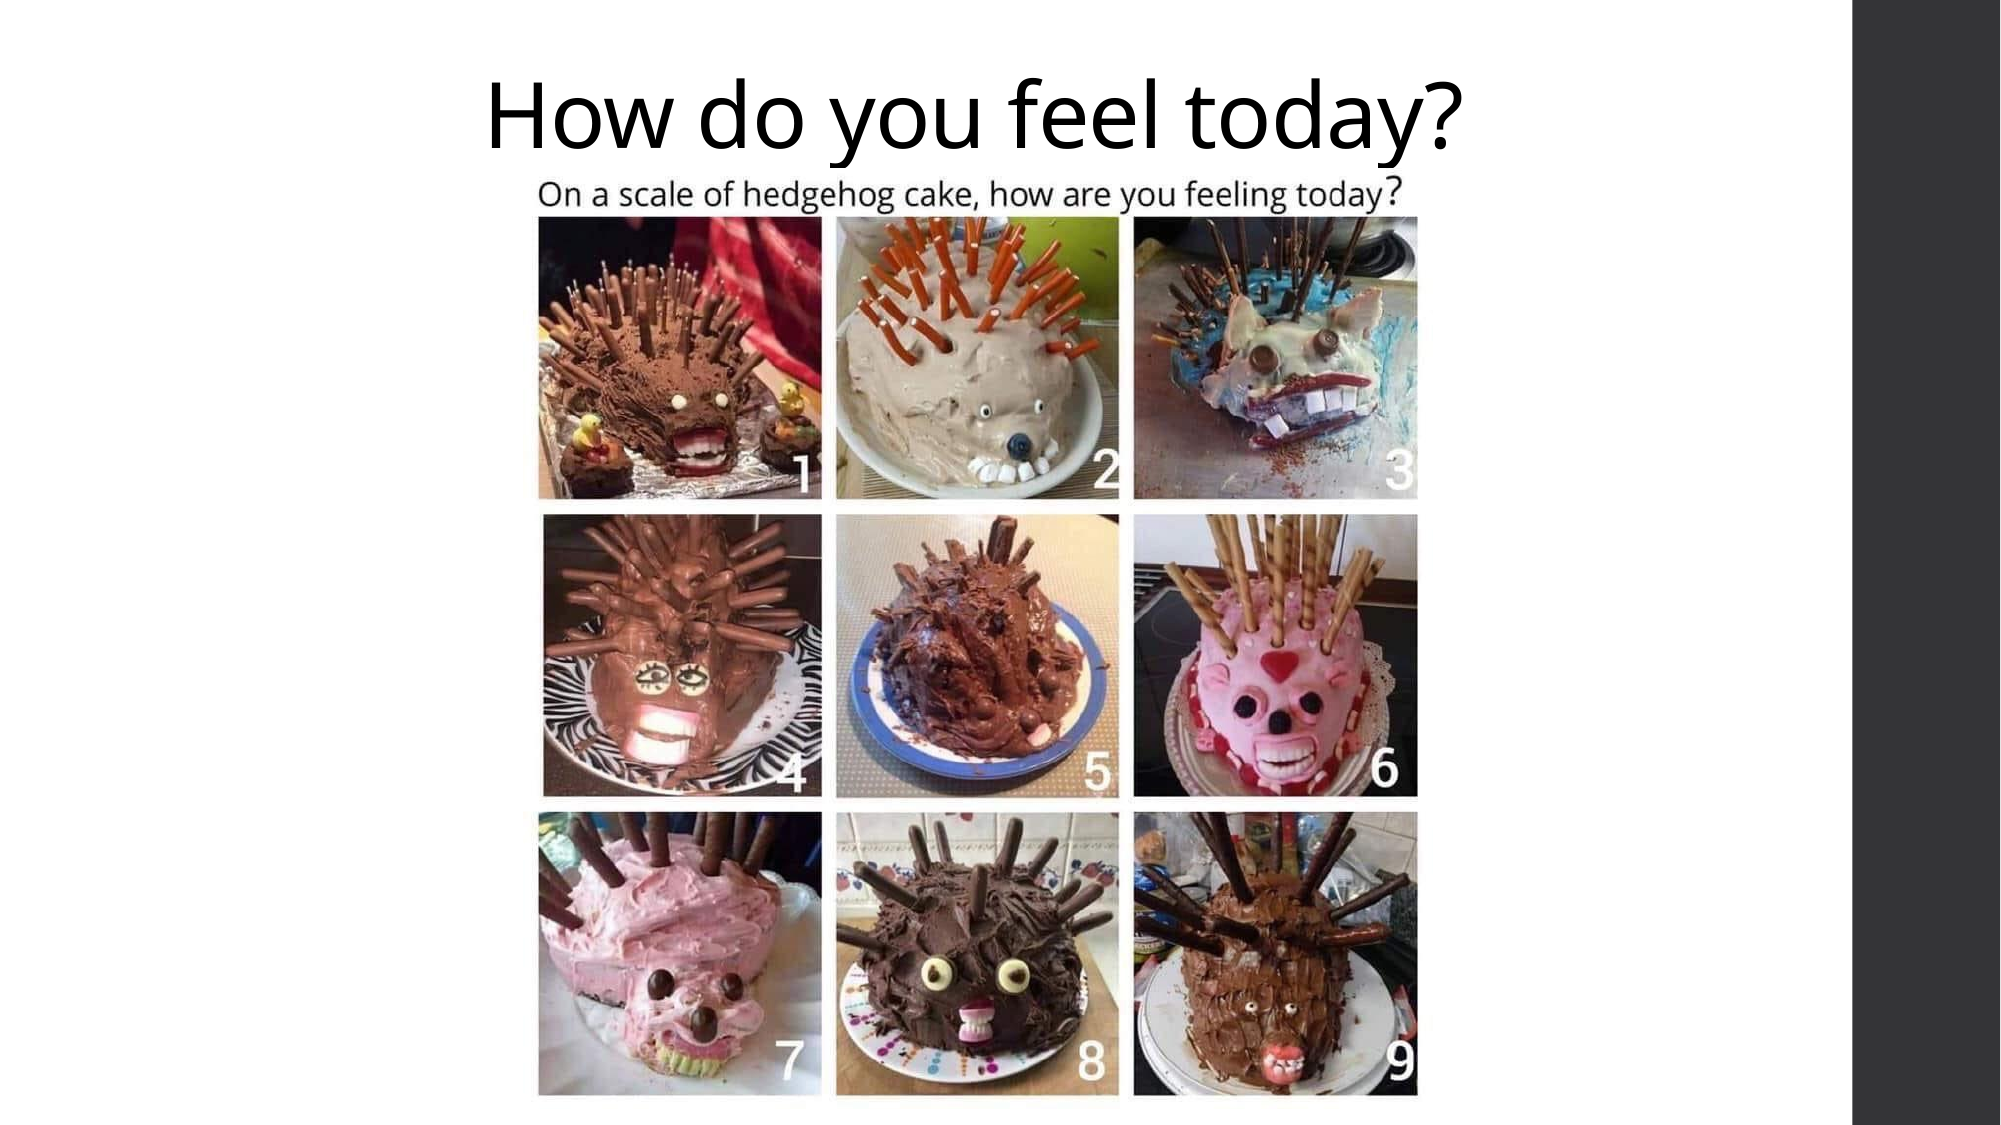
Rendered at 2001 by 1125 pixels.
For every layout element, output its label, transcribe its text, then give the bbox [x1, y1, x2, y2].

title How do you feel today? [149, 40, 1800, 177]
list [523, 167, 1433, 1109]
